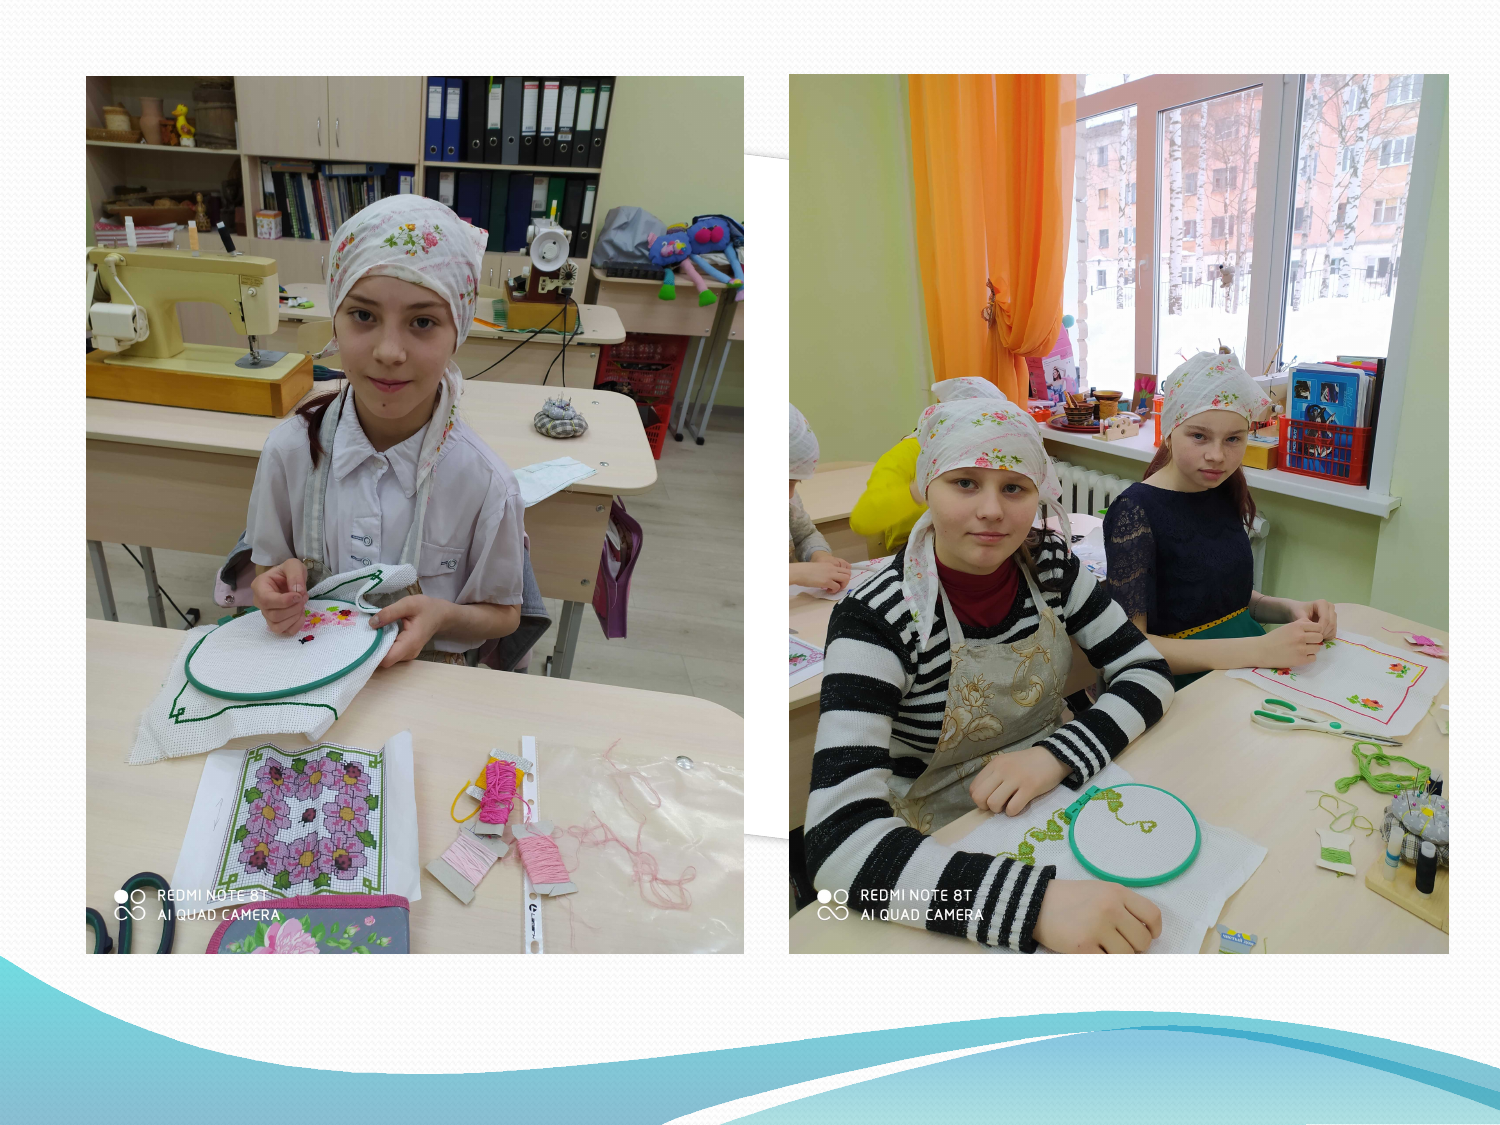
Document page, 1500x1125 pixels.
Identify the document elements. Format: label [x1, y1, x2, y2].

picture [85, 76, 744, 954]
picture [789, 74, 1450, 954]
